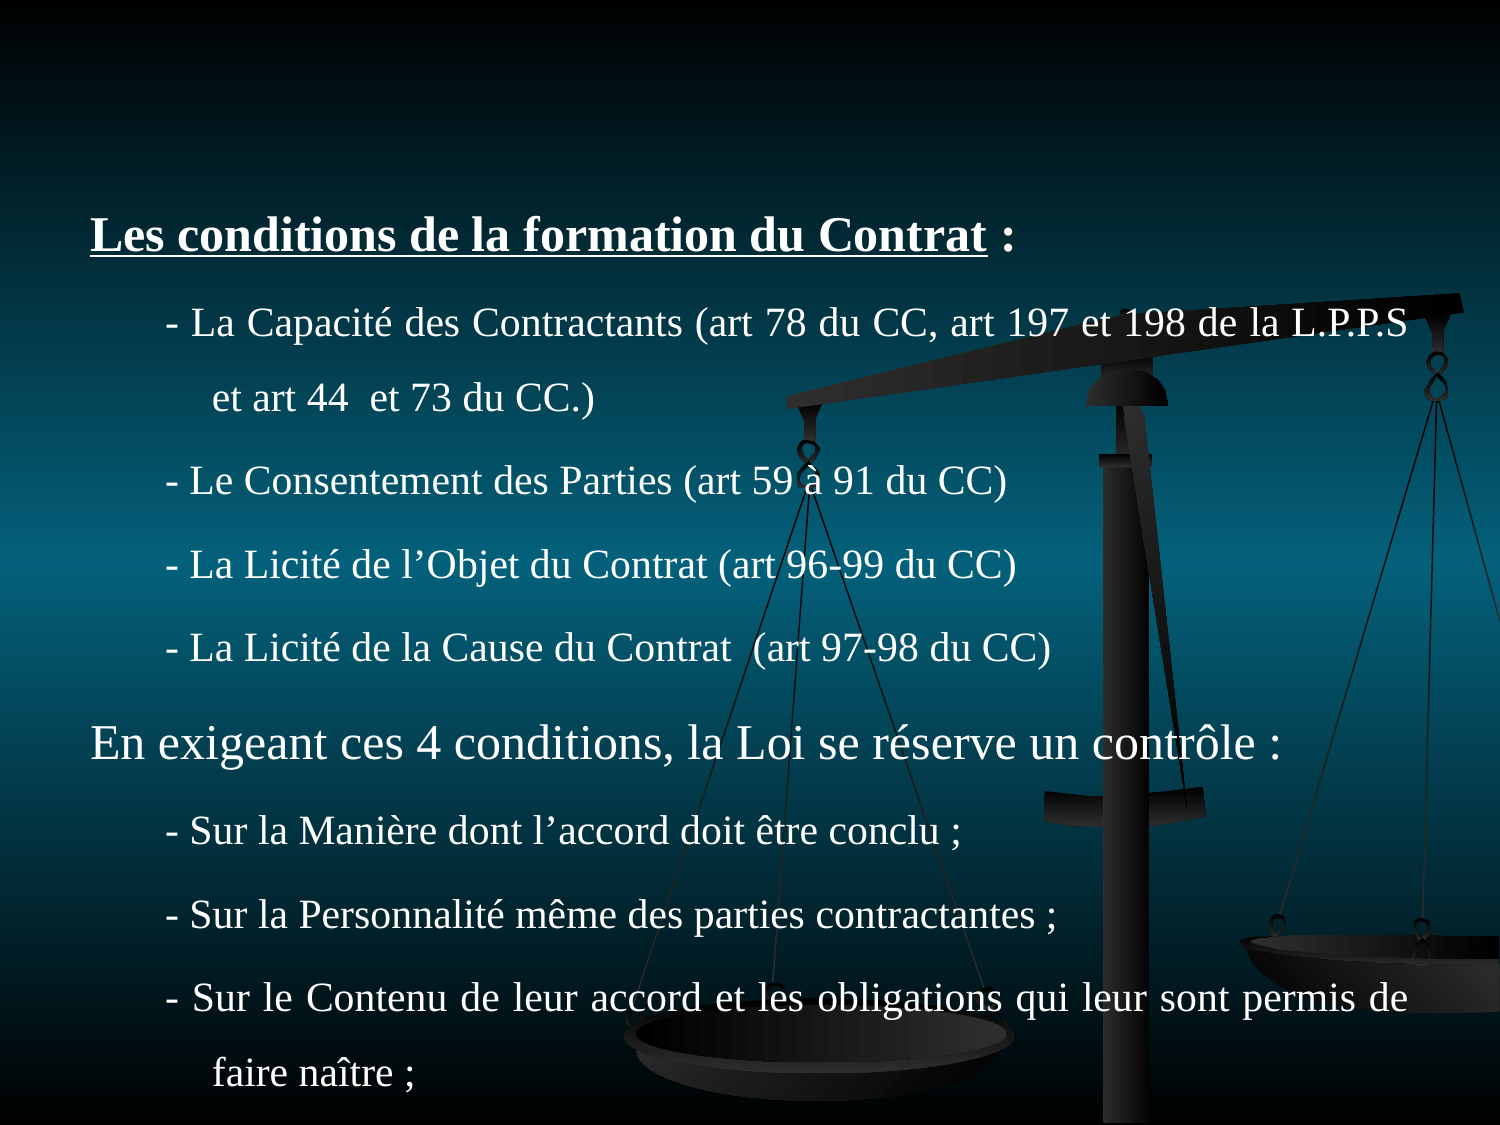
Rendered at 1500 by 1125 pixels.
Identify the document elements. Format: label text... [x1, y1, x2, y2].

list Les conditions de la formation du Contrat : - La Capacité des Contractants (art 78 du CC, art 197 et 198 de la L.P.P.S et art 44 et 73 du CC.) - Le Consentement des Parties (art 59 à 91 du CC) - La Licité de l’Objet du Contrat (art 96-99 du CC) - La Licité de la Cause du Contrat (art 97-98 du CC) En exigeant ces 4 conditions, la Loi se réserve un contrôle : - Sur la Manière dont l’accord doit être conclu ; - Sur la Personnalité même des parties contractantes ; - Sur le Contenu de leur accord et les obligations qui leur sont permis de faire naître ; - Sur la Cause de leur engagement ; [74, 163, 1426, 908]
